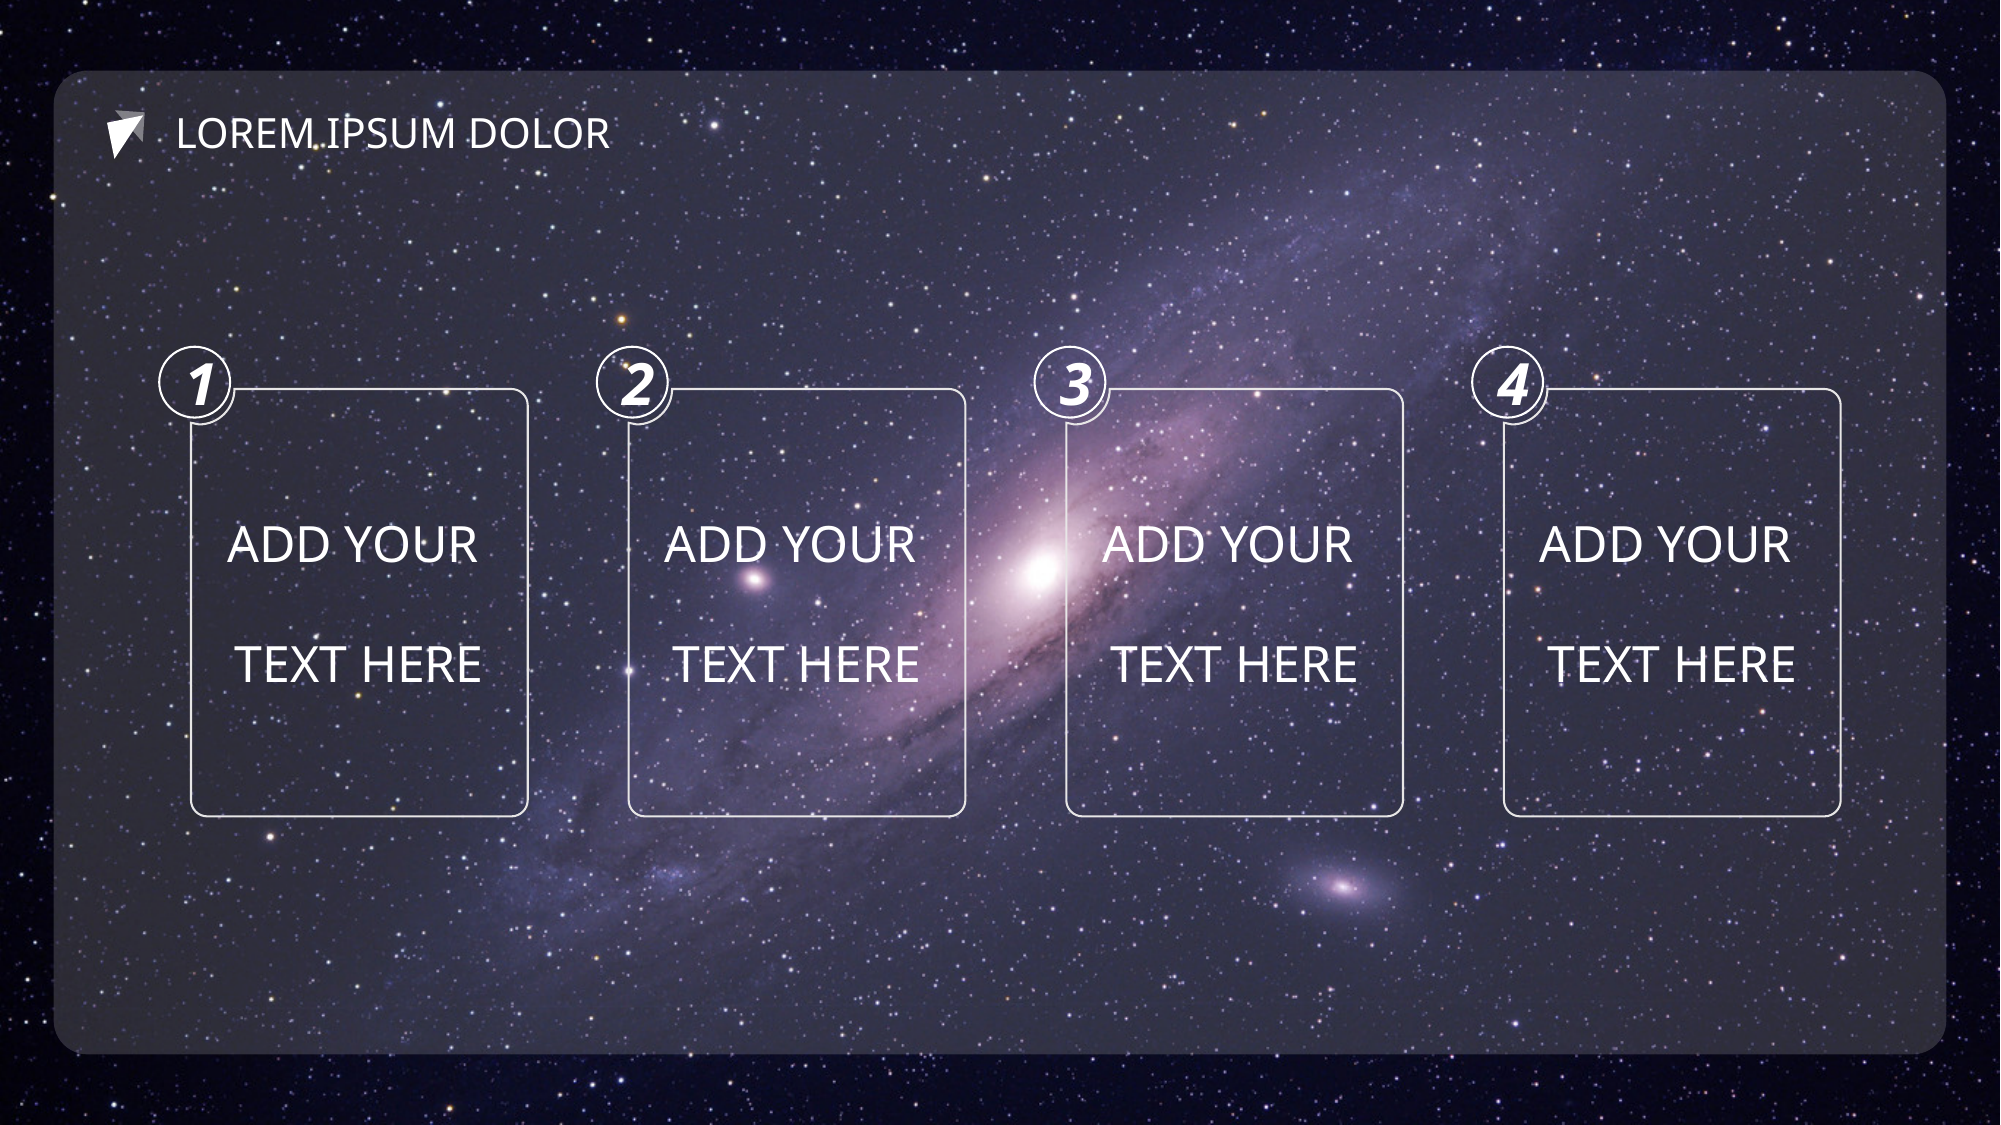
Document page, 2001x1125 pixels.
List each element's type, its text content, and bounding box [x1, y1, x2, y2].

text_box 002 [53, 70, 1947, 1055]
text_box ADD YOUR TEXT HERE [1502, 387, 1842, 818]
text_box 2 [595, 345, 669, 419]
text_box ADD YOUR TEXT HERE [1065, 387, 1405, 818]
text_box 3 [1033, 345, 1107, 419]
text_box ADD YOUR TEXT HERE [189, 387, 529, 818]
text_box 4 [1471, 345, 1545, 419]
picture [0, 0, 2000, 1125]
text_box 1 [158, 345, 232, 419]
text_box ADD YOUR TEXT HERE [627, 387, 967, 818]
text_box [110, 99, 647, 165]
